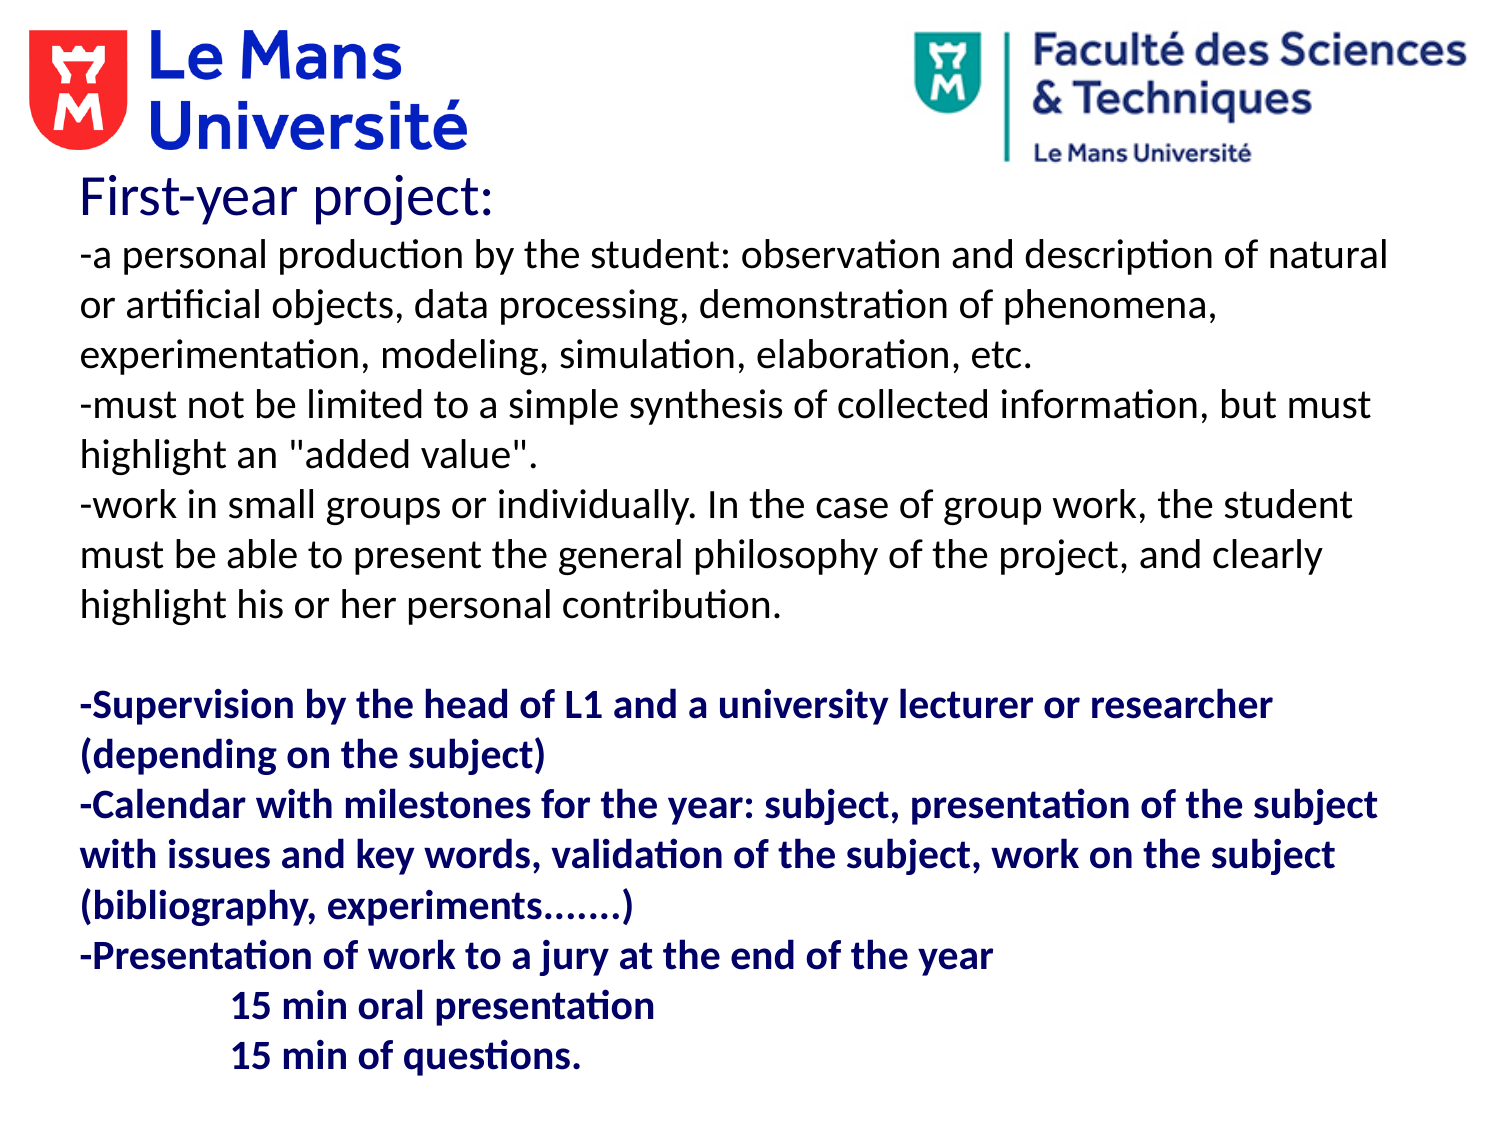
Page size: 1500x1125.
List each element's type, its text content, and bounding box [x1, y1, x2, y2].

picture [29, 30, 467, 150]
text_box First-year project: -a personal production by the student: observation and description of natural or artificial objects, data processing, demonstration of phenomena, experimentation, modeling, simulation, elaboration, etc. -must not be limited to a simple synthesis of collected information, but must highlight an "added value". -work in small groups or individually. In the case of group work, the student must be able to present the general philosophy of the project, and clearly highlight his or her personal contribution. -Supervision by the head of L1 and a university lecturer or researcher (depending on the subject) -Calendar with milestones for the year: subject, presentation of the subject with issues and key words, validation of the subject, work on the subject (bibliography, experiments.......) -Presentation of work to a jury at the end of the year 15 min oral presentation 15 min of questions. [64, 149, 1436, 1125]
picture [891, 6, 1479, 184]
